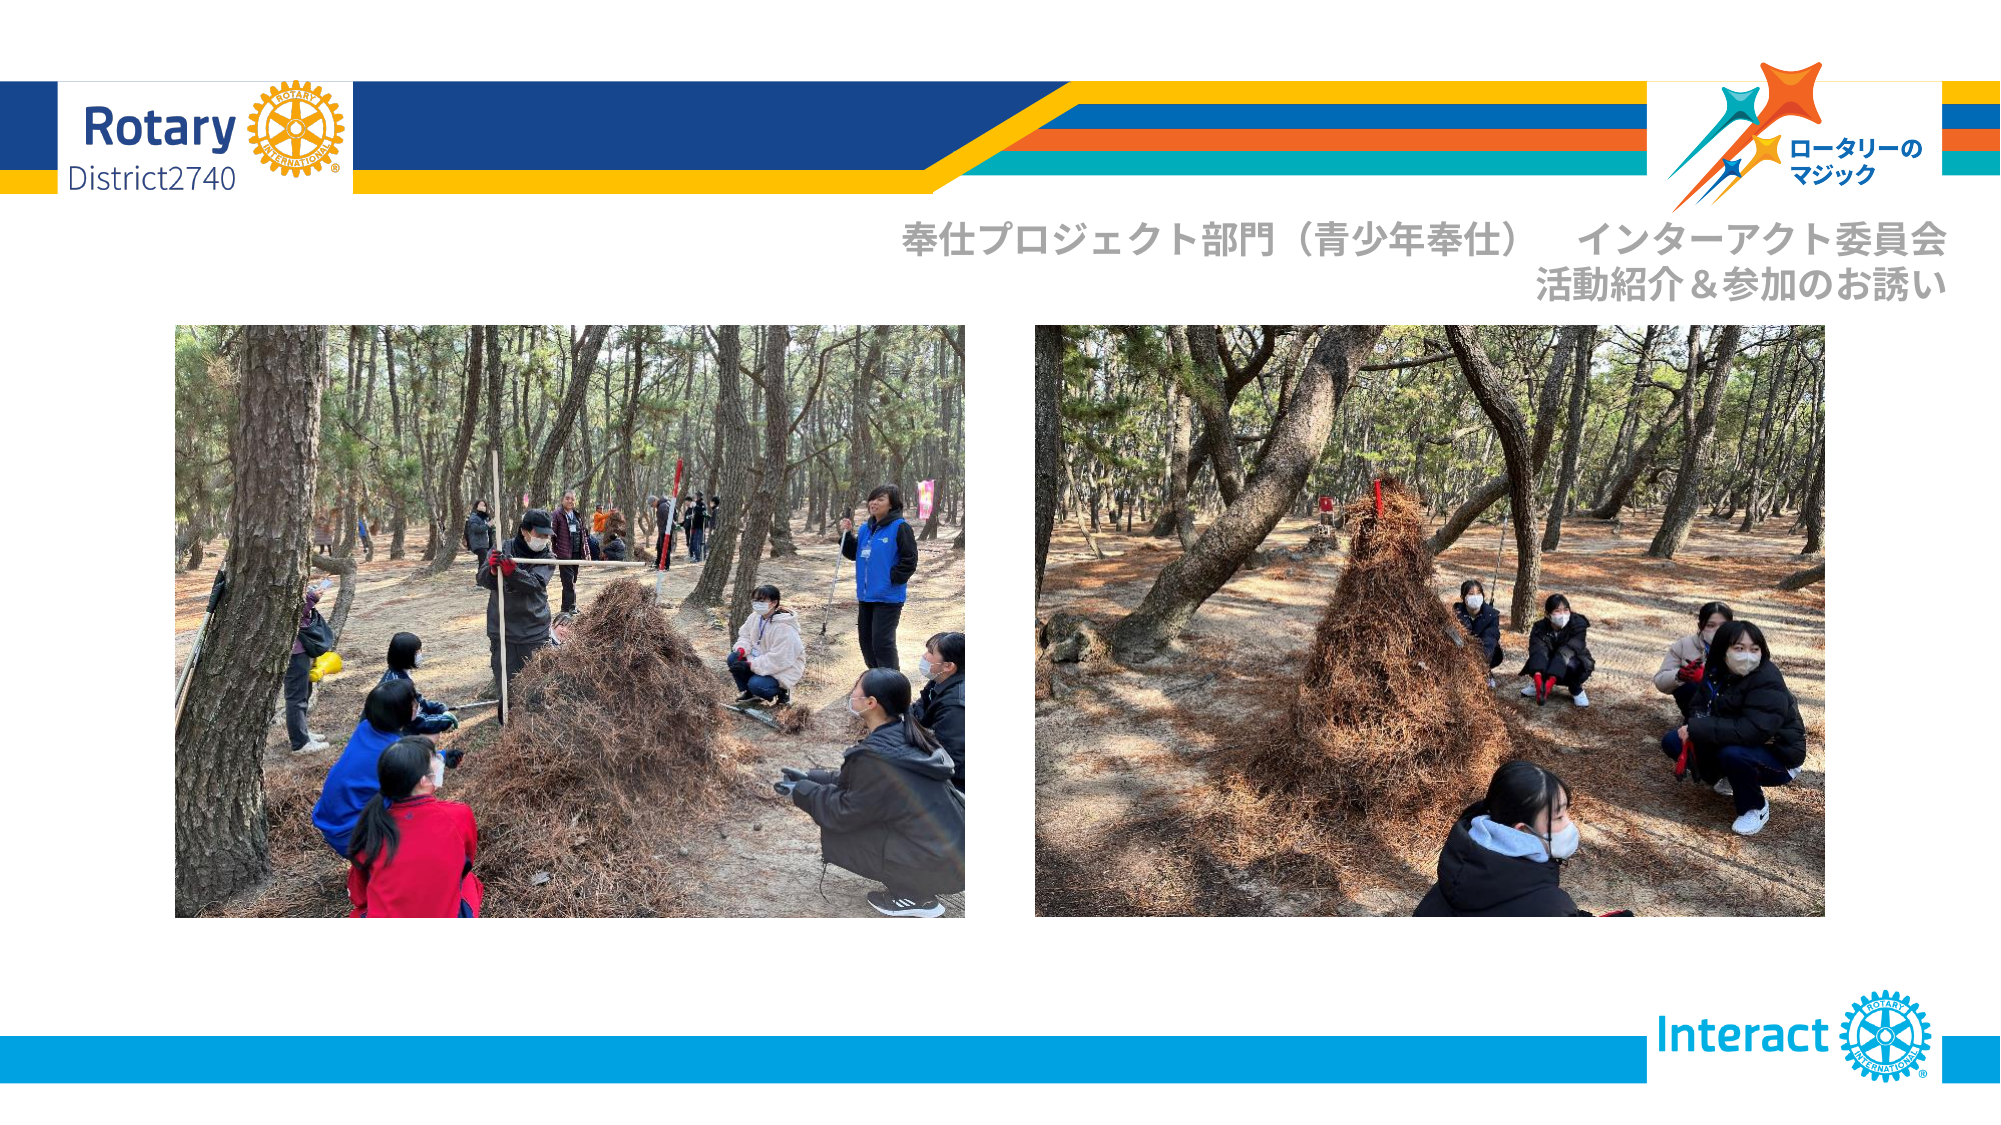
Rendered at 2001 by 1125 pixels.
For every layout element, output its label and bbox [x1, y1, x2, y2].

picture [174, 325, 965, 918]
text_box [0, 62, 2000, 1117]
picture [1035, 324, 1825, 918]
